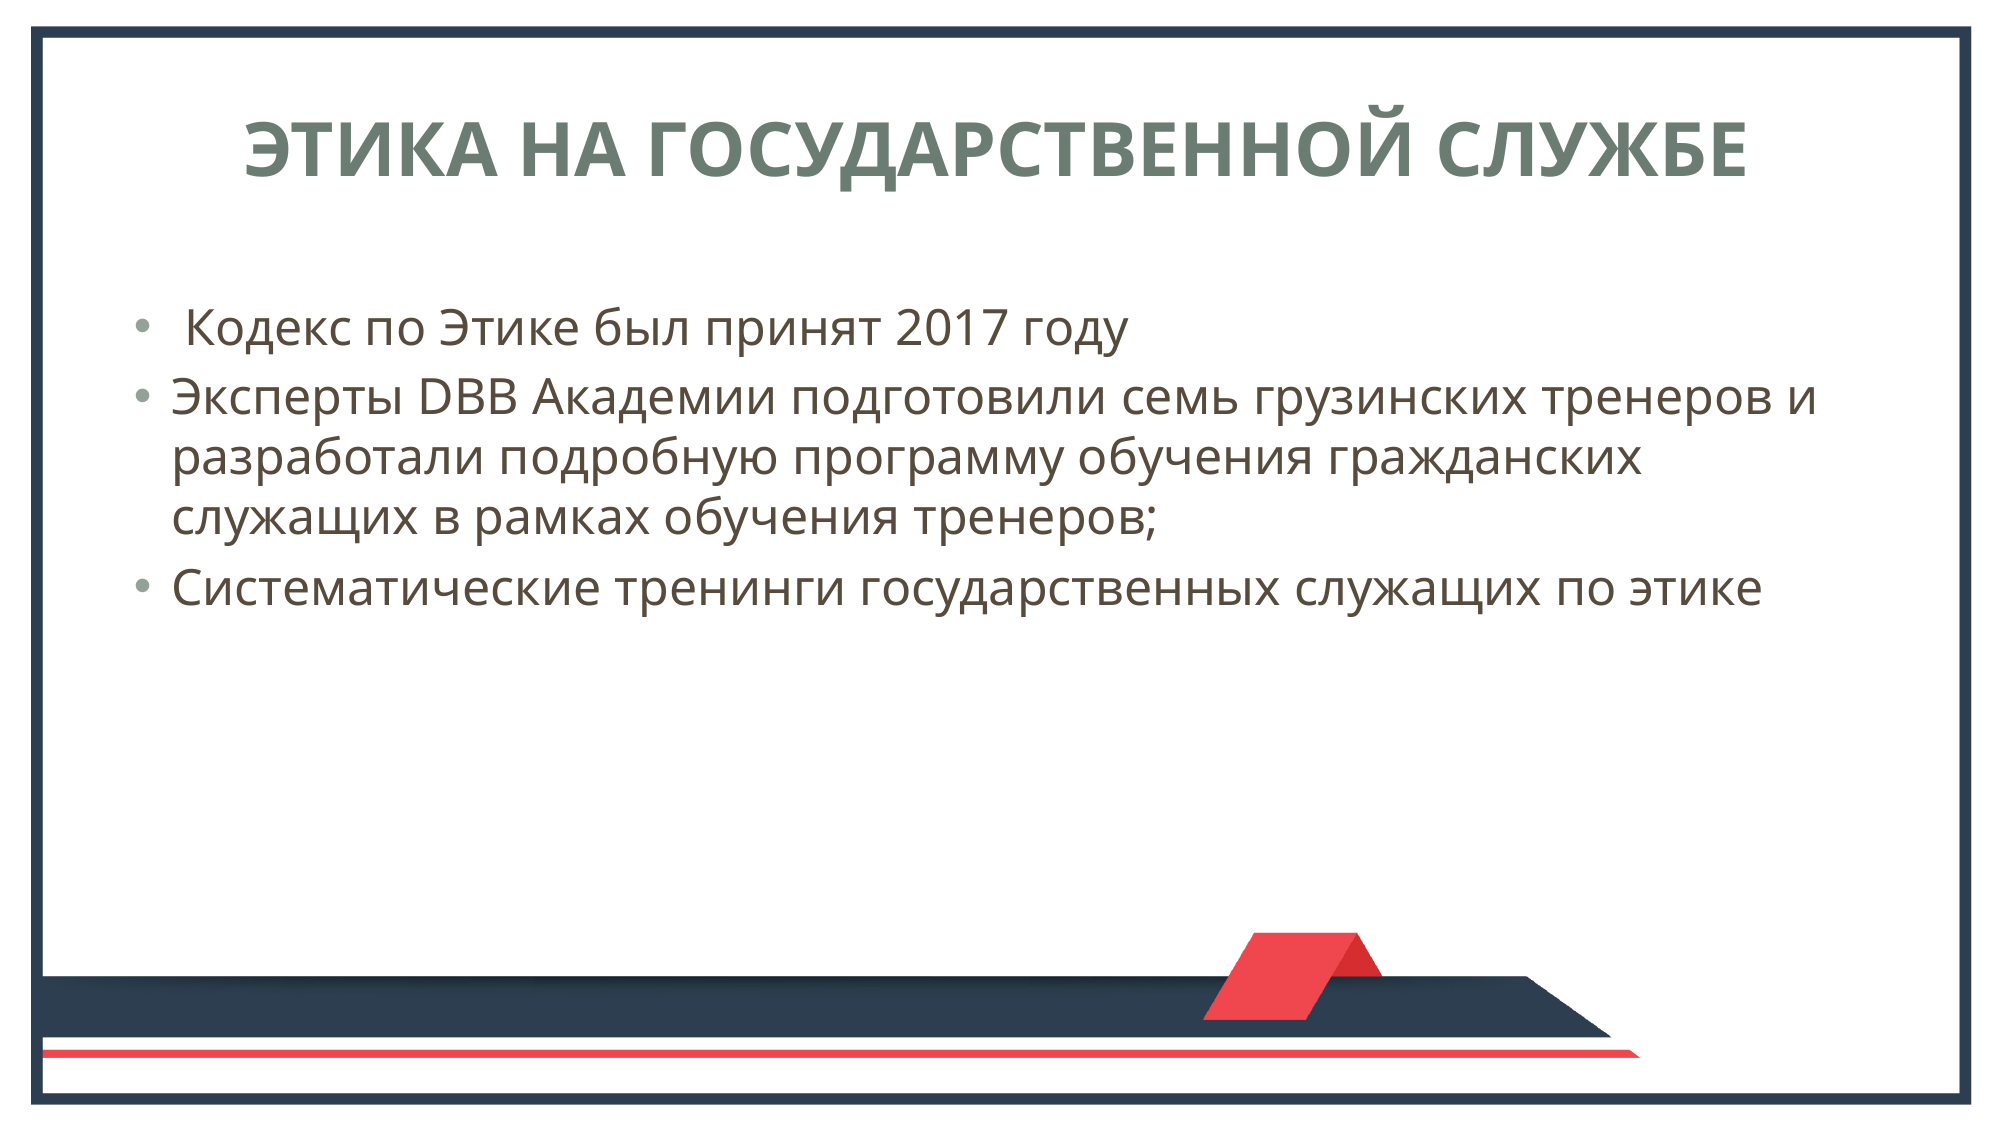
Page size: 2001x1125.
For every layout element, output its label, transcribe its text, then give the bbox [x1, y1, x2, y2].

title Этика на государственной службе [93, 66, 1900, 238]
list Кодекс по Этике был принят 2017 году Эксперты DBB Академии подготовили семь грузинских тренеров и разработали подробную программу обучения гражданских служащих в рамках обучения тренеров; Систематические тренинги государственных служащих по этике [99, 287, 1900, 1005]
picture [20, 16, 1980, 1110]
